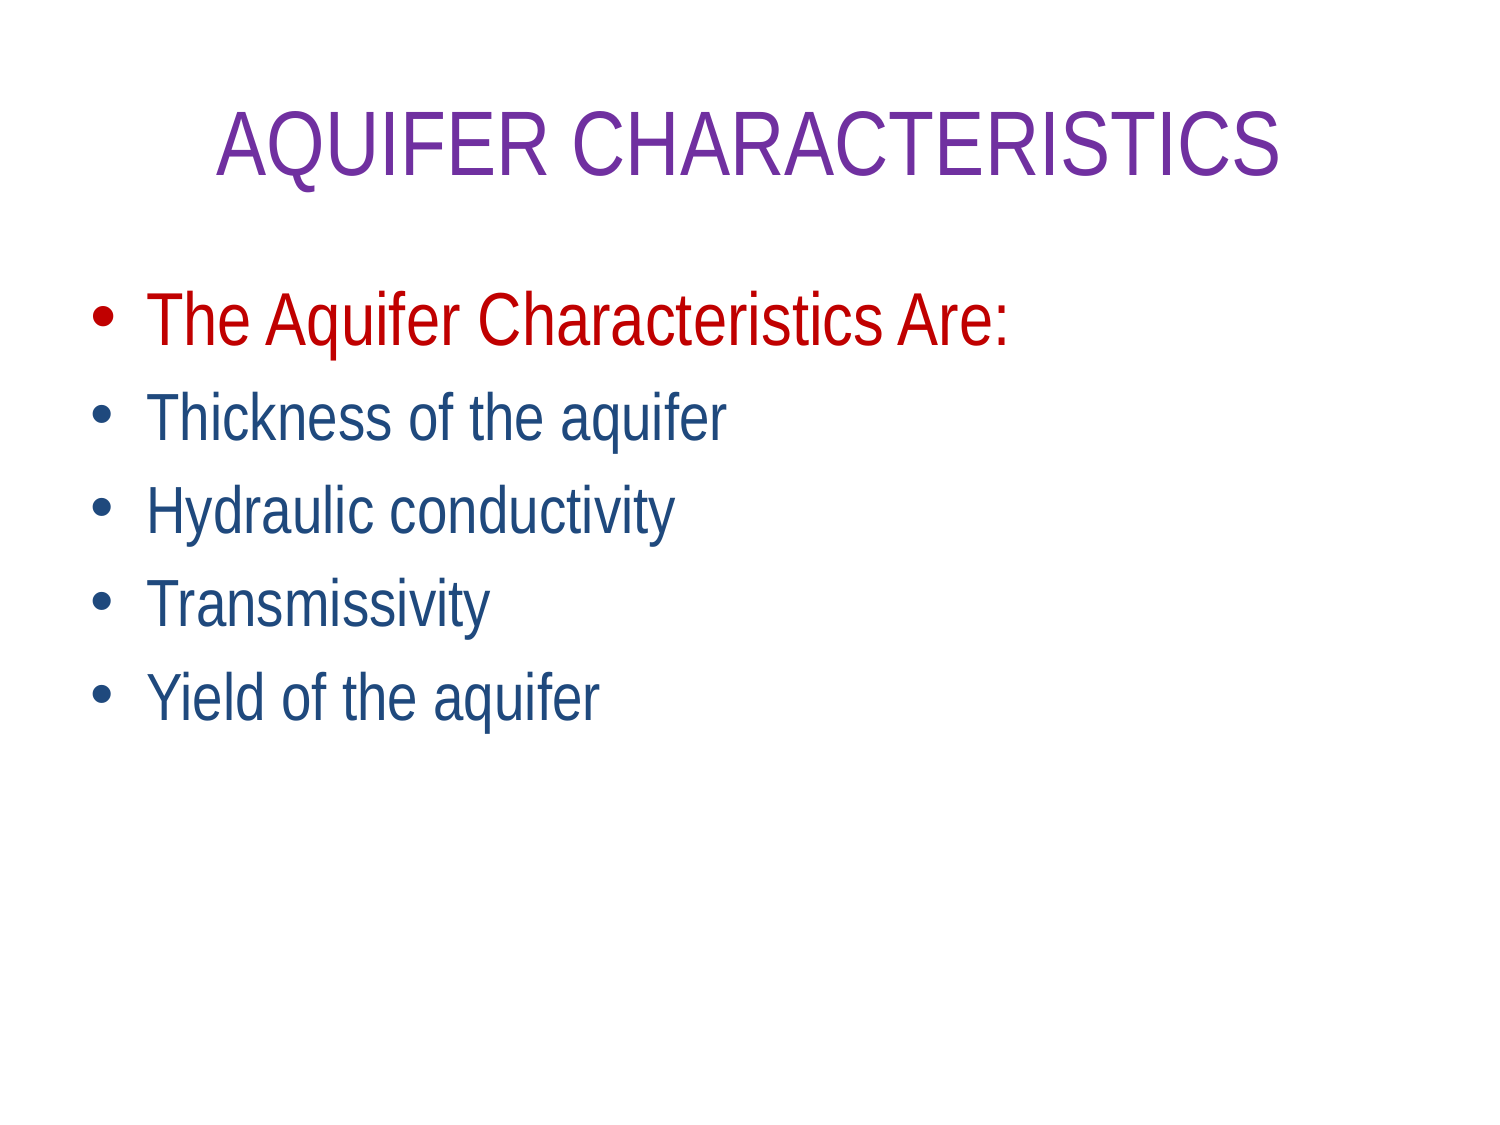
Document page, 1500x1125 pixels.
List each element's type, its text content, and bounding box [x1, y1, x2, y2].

list The Aquifer Characteristics Are: Thickness of the aquifer Hydraulic conductivity Transmissivity Yield of the aquifer [75, 262, 1425, 1005]
title AQUIFER CHARACTERISTICS [75, 45, 1425, 233]
